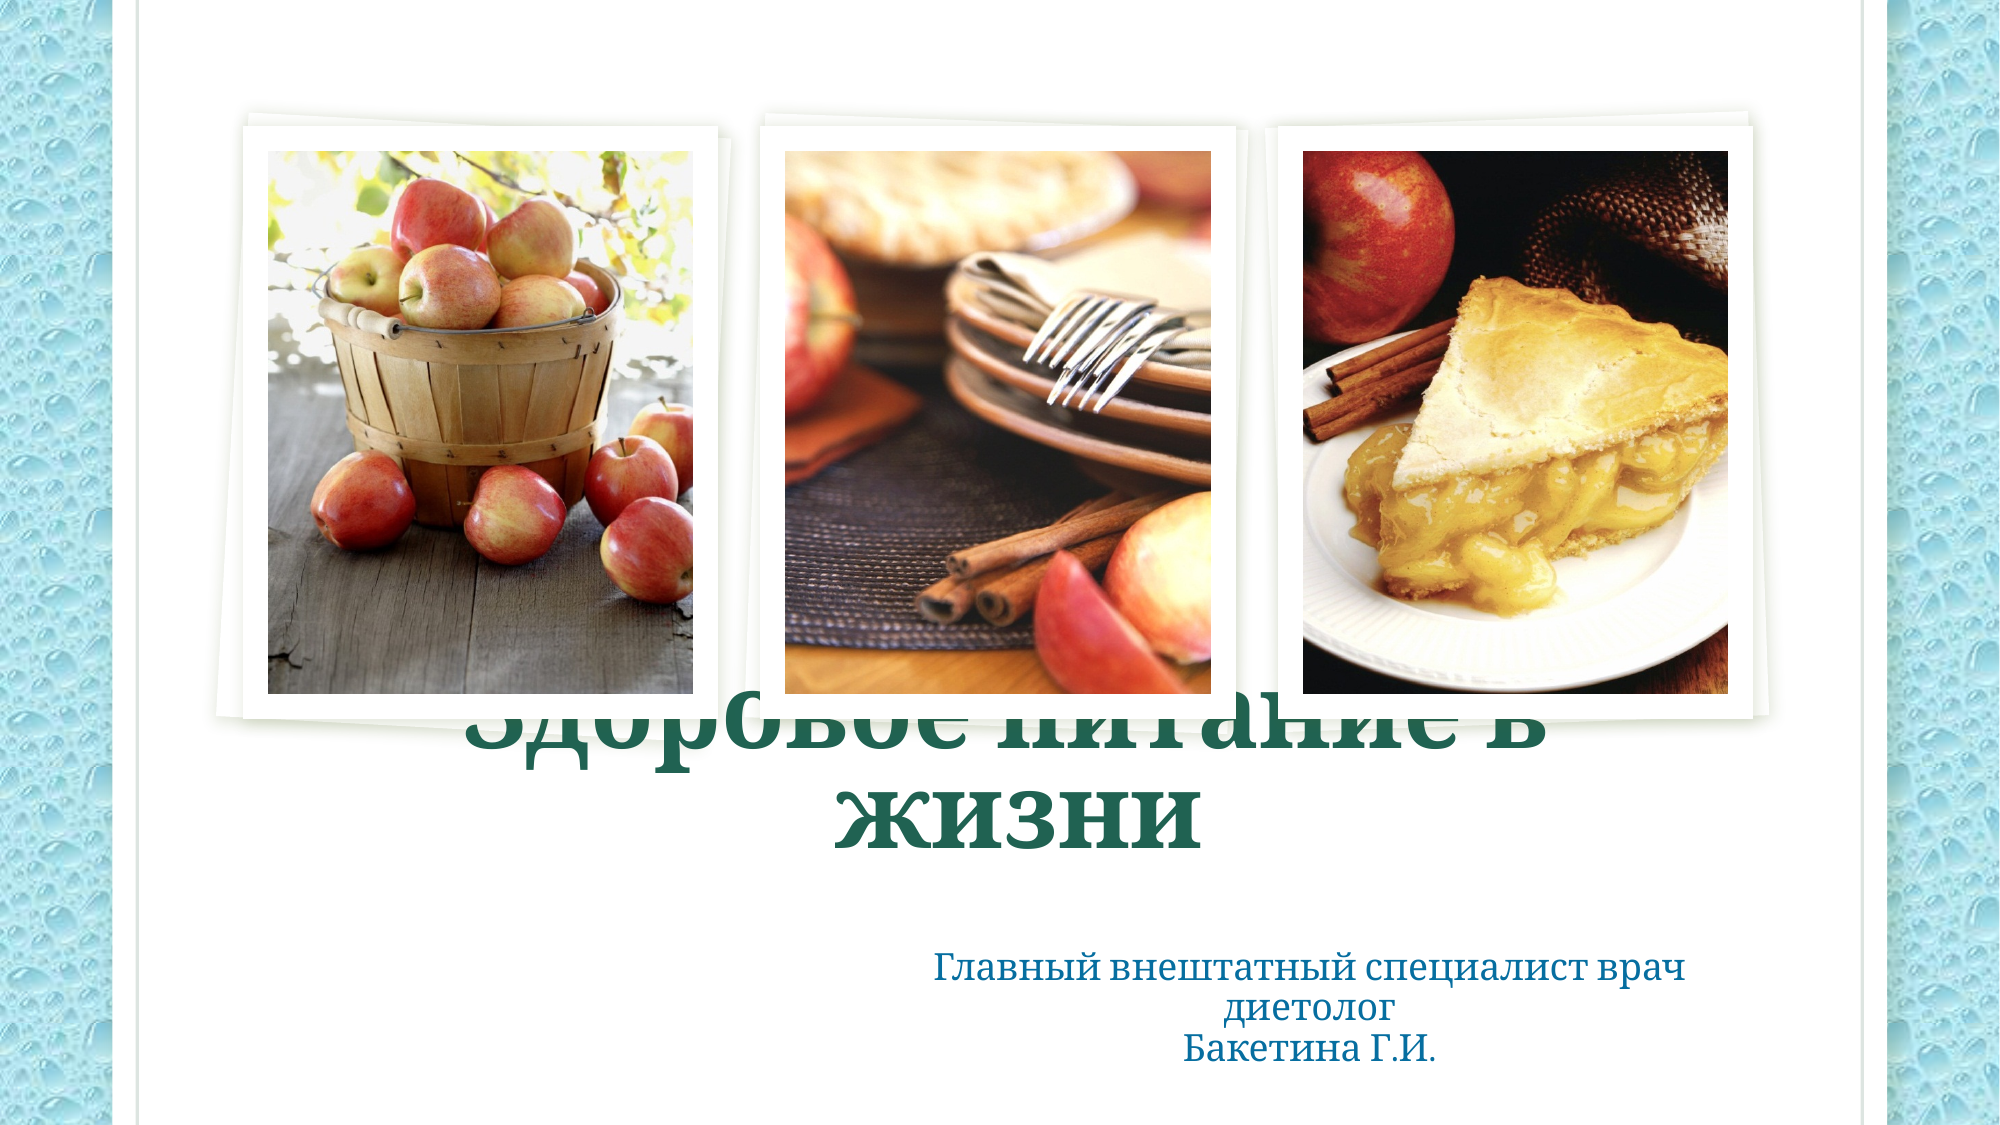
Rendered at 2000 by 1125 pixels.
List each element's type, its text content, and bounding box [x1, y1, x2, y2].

picture [785, 150, 1211, 695]
picture [0, 0, 112, 1125]
picture [1888, 0, 2000, 1125]
title Здоровое питание в жизни [268, 721, 1769, 877]
picture [268, 150, 694, 695]
picture [1302, 150, 1728, 695]
subtitle Главный внештатный специалист врач диетолог Бакетина Г.И. [869, 940, 1750, 1025]
